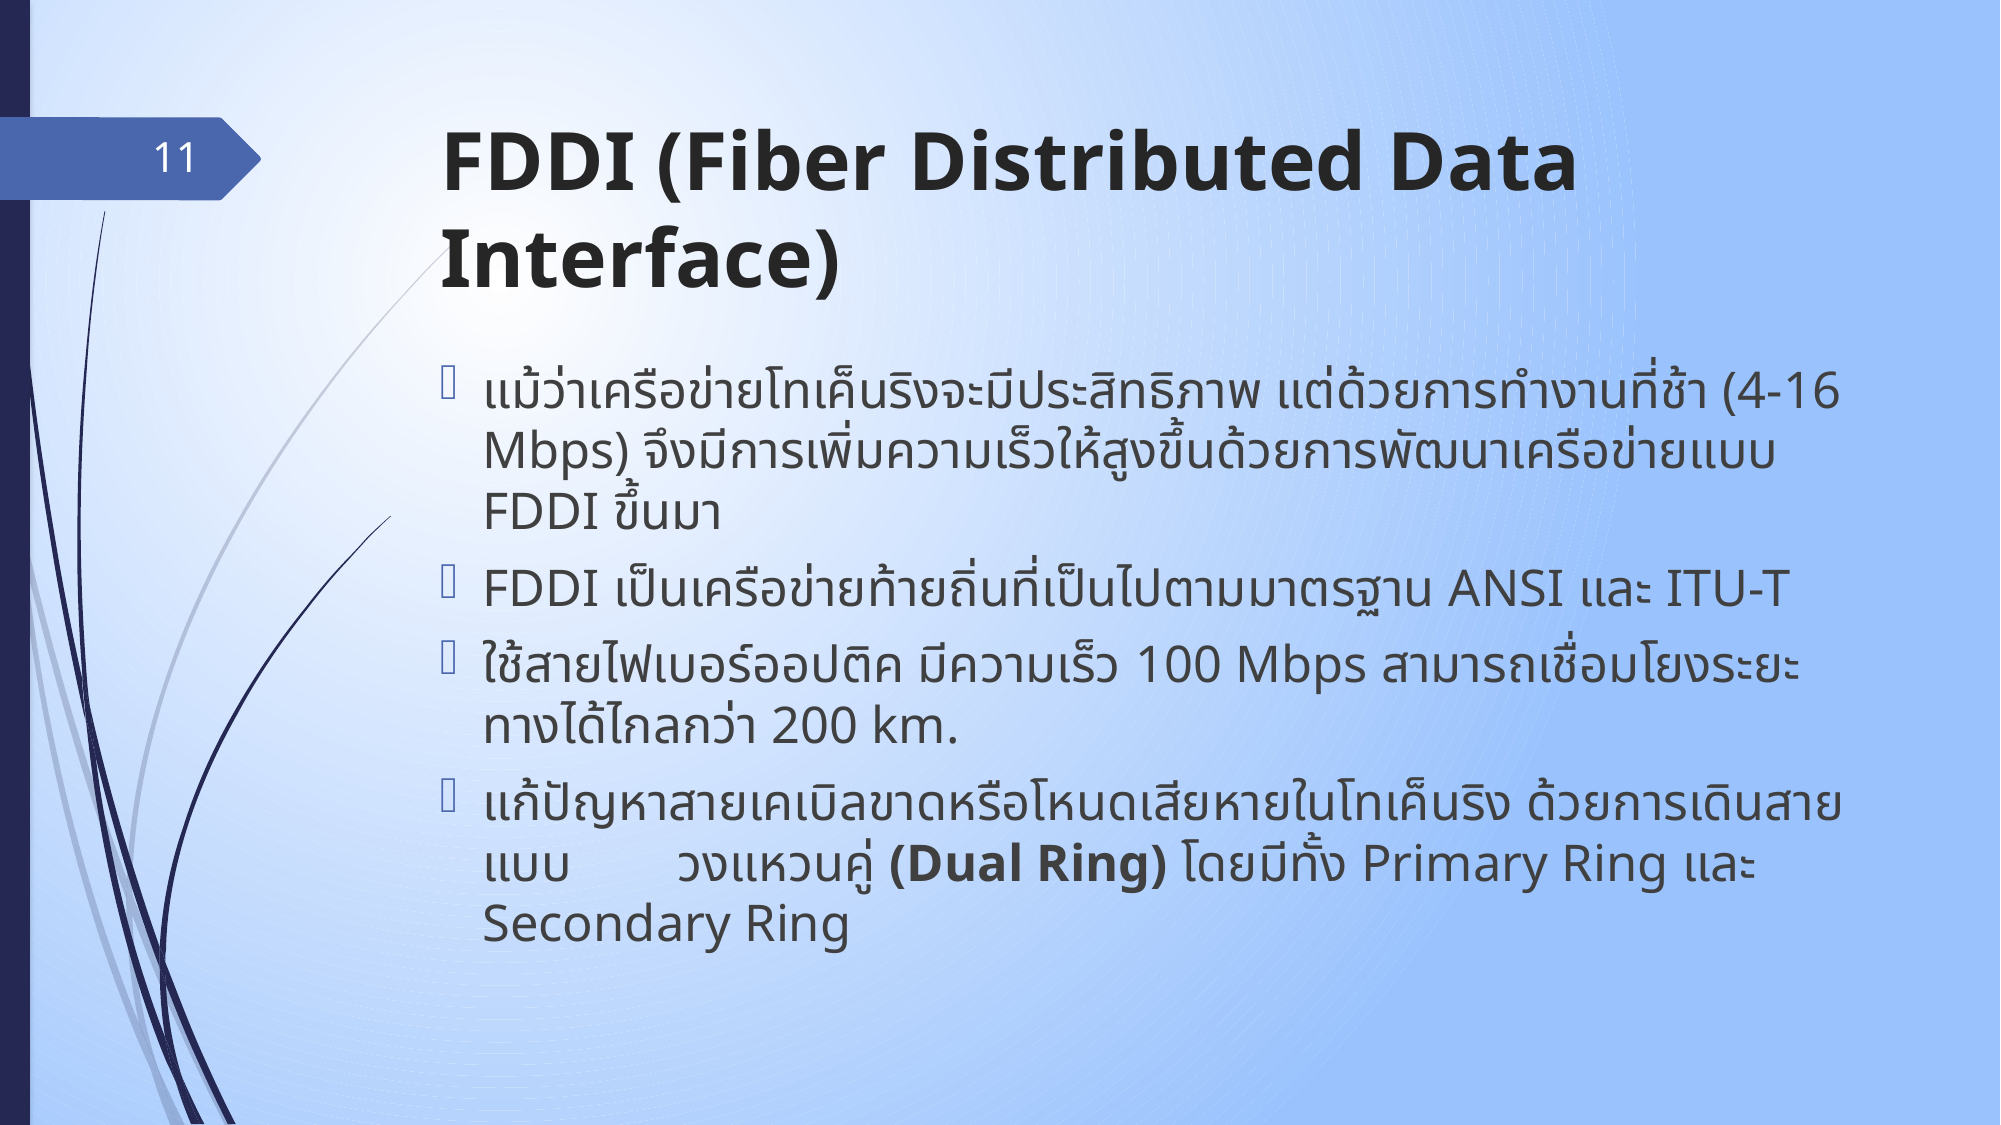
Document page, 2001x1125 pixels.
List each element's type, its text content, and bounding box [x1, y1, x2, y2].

title FDDI (Fiber Distributed Data Interface) [425, 102, 1888, 313]
slide_number 11 [87, 129, 216, 190]
list แม้ว่าเครือข่ายโทเค็นริงจะมีประสิทธิภาพ แต่ด้วยการทำงานที่ช้า (4-16 Mbps) จึงมีการเพิ่มความเร็วให้สูงขึ้นด้วยการพัฒนาเครือข่ายแบบ FDDI ขึ้นมา FDDI เป็นเครือข่ายท้ายถิ่นที่เป็นไปตามมาตรฐาน ANSI และ ITU-T ใช้สายไฟเบอร์ออปติค มีความเร็ว 100 Mbps สามารถเชื่อมโยงระยะทางได้ไกลกว่า 200 km. แก้ปัญหาสายเคเบิลขาดหรือโหนดเสียหายในโทเค็นริง ด้วยการเดินสายแบบ วงแหวนคู่ (Dual Ring) โดยมีทั้ง Primary Ring และ Secondary Ring [424, 350, 1888, 970]
